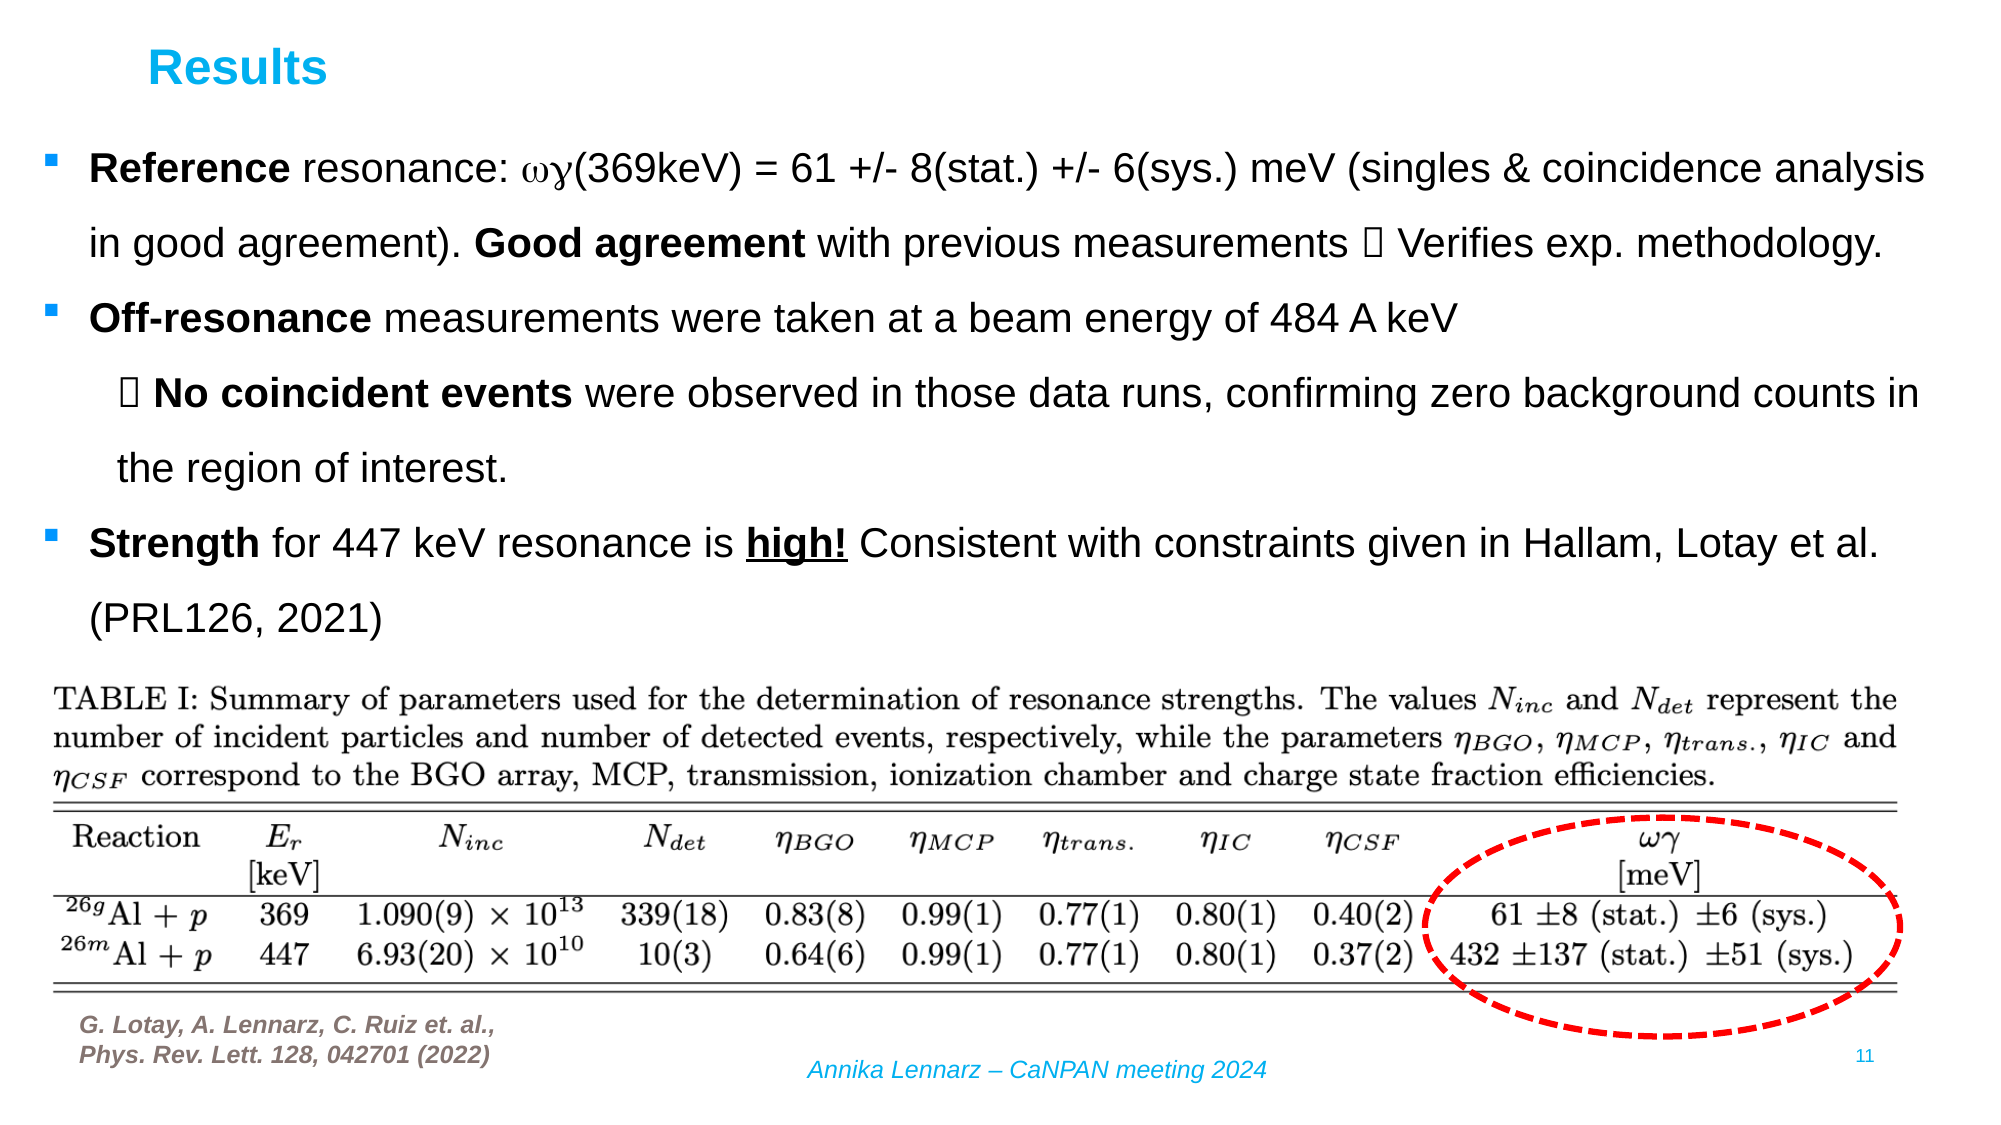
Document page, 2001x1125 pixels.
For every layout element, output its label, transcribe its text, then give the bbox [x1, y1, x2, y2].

text_box Reference resonance: wg(369keV) = 61 +/- 8(stat.) +/- 6(sys.) meV (singles & coincidence analysis in good agreement). Good agreement with previous measurements  Verifies exp. methodology. Off-resonance measurements were taken at a beam energy of 484 A keV  No coincident events were observed in those data runs, confirming zero background counts in the region of interest. Strength for 447 keV resonance is high! Consistent with constraints given in Hallam, Lotay et al. (PRL126, 2021) [27, 108, 1953, 648]
text_box [1527, 1017, 1798, 1037]
text_box G. Lotay, A. Lennarz, C. Ruiz et. al., Phys. Rev. Lett. 128, 042701 (2022) [64, 1017, 550, 1076]
text_box Annika Lennarz – CaNPAN meeting 2024 [710, 1049, 1366, 1105]
picture [13, 658, 1939, 1017]
slide_number 11 [1439, 1036, 1890, 1097]
list Results [132, 33, 1848, 108]
